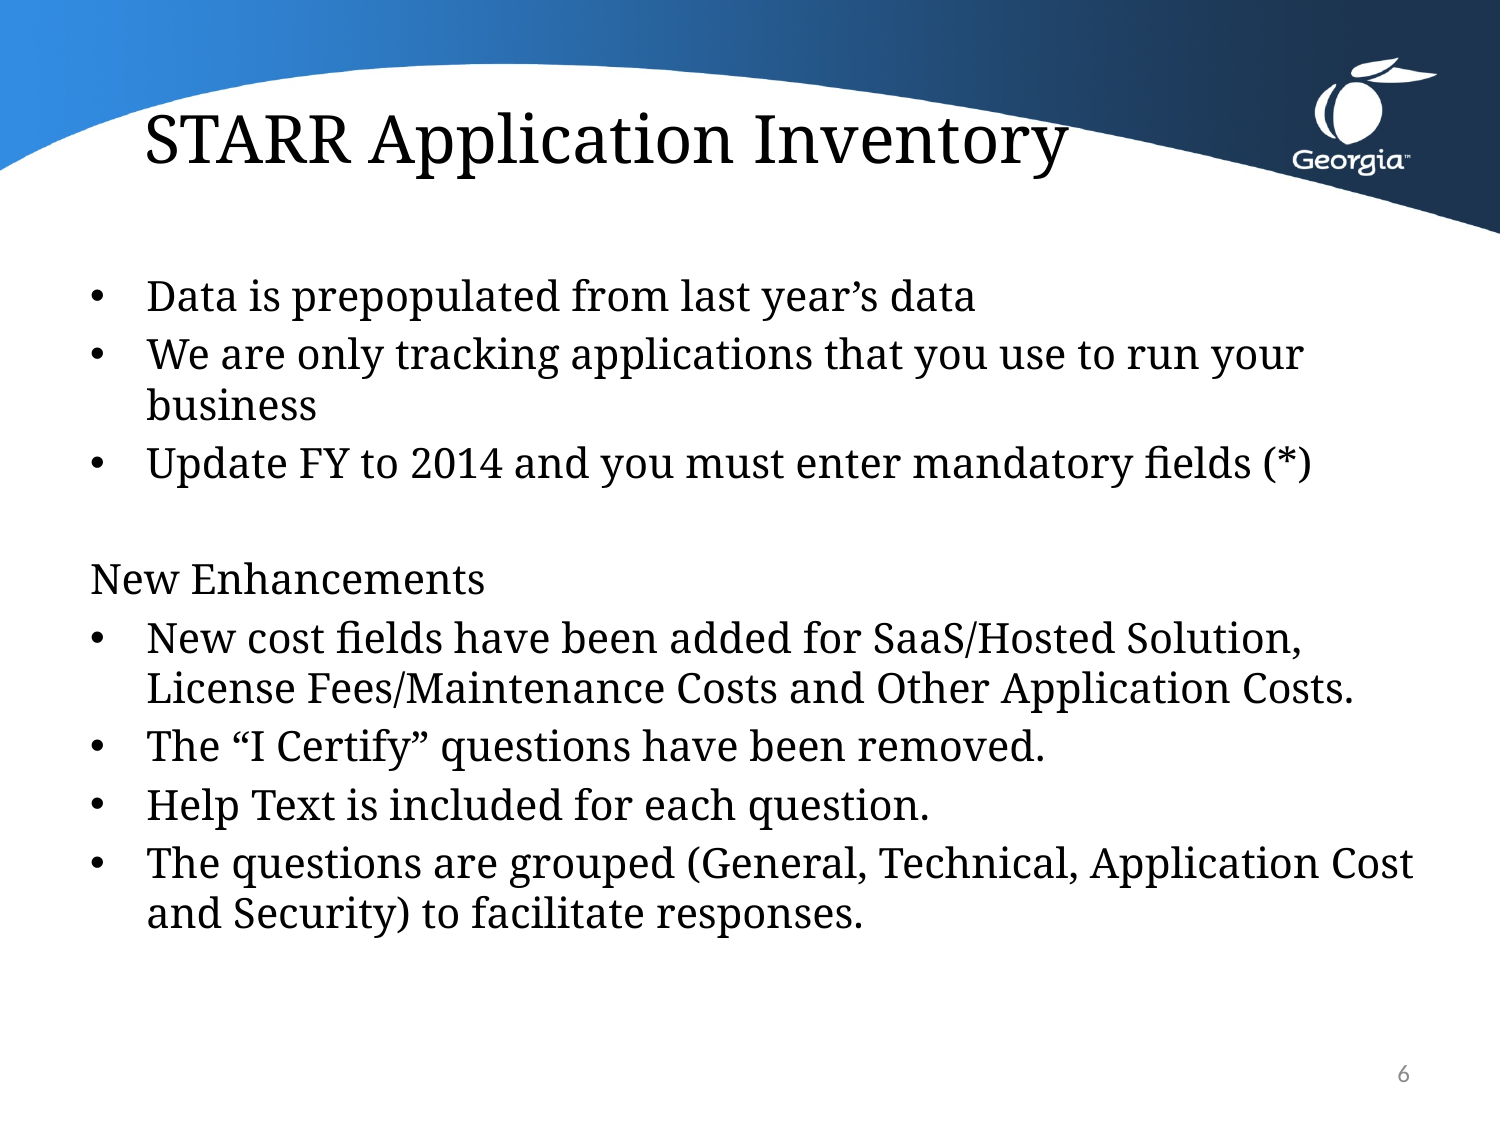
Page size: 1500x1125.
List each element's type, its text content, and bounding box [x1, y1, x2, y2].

title STARR Application Inventory [129, 42, 1406, 231]
list Data is prepopulated from last year’s data We are only tracking applications that you use to run your business Update FY to 2014 and you must enter mandatory fields (*) New Enhancements New cost fields have been added for SaaS/Hosted Solution, License Fees/Maintenance Costs and Other Application Costs. The “I Certify” questions have been removed. Help Text is included for each question. The questions are grouped (General, Technical, Application Cost and Security) to facilitate responses. [74, 262, 1451, 1051]
picture [0, 0, 1500, 1125]
slide_number 6 [1074, 1042, 1425, 1103]
